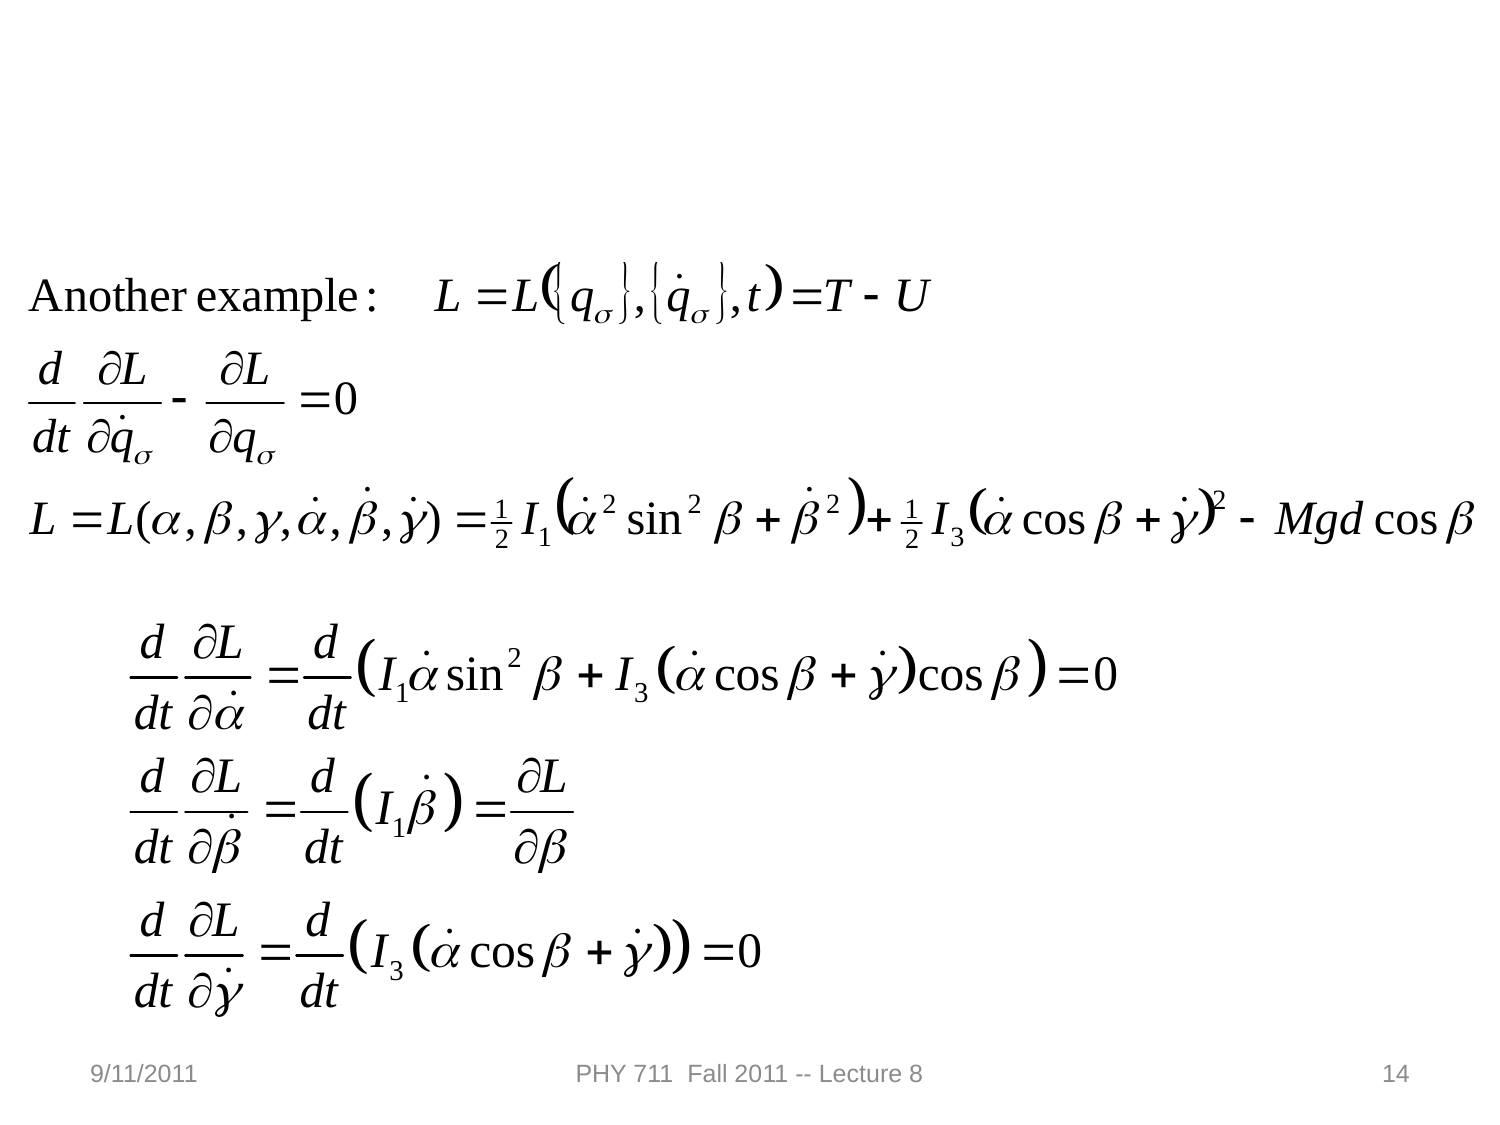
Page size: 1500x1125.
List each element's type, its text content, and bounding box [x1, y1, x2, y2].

slide_number 14 [1074, 1042, 1425, 1103]
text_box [124, 612, 1124, 1026]
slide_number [75, 1042, 425, 1103]
footer PHY 711 Fall 2011 -- Lecture 8 [512, 1042, 988, 1103]
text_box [20, 262, 1488, 559]
